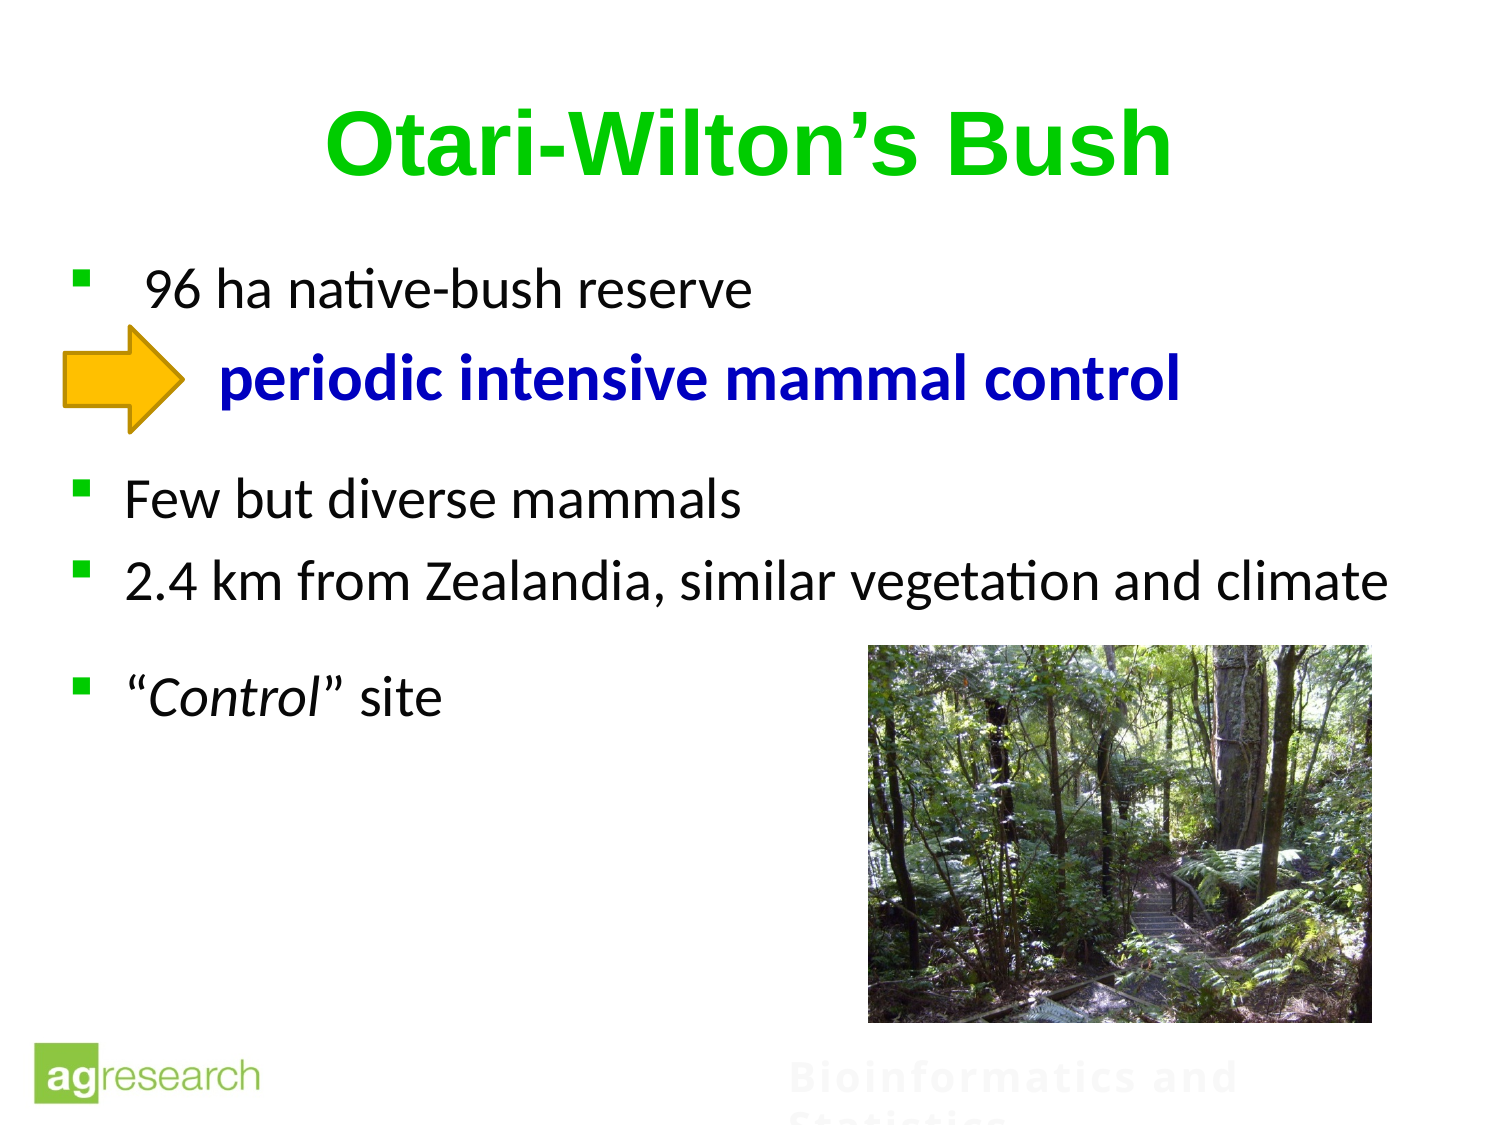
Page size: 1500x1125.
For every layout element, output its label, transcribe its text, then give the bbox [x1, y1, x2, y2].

title Otari-Wilton’s Bush [75, 45, 1425, 233]
text_box [62, 324, 185, 435]
picture [23, 1031, 270, 1115]
picture [867, 644, 1372, 1024]
text_box 96 ha native-bush reserve periodic intensive mammal control Few but diverse mammals 2.4 km from Zealandia, similar vegetation and climate “Control” site [53, 208, 1473, 805]
